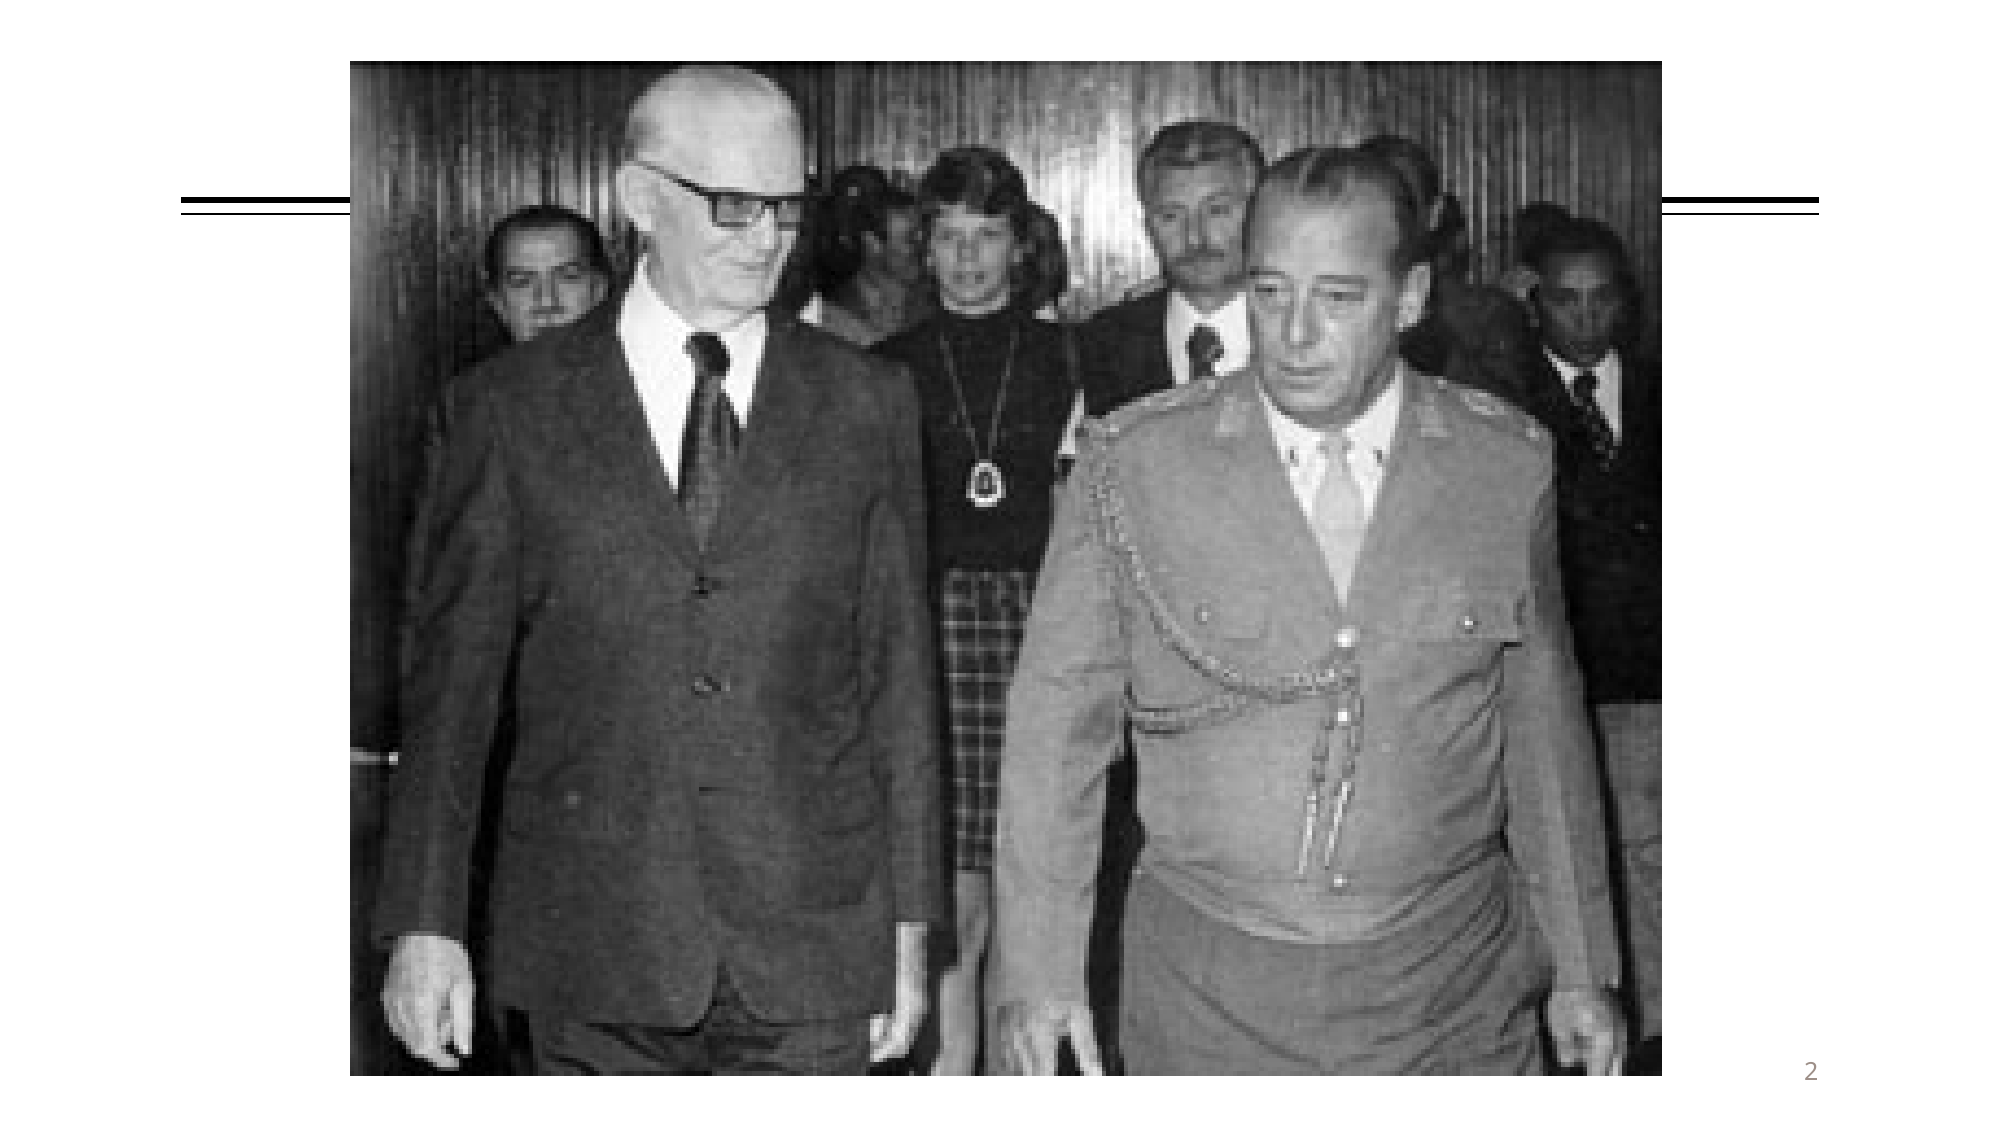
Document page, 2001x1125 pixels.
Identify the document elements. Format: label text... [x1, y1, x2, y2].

slide_number 2 [1518, 1042, 1819, 1103]
picture [350, 61, 1662, 1076]
